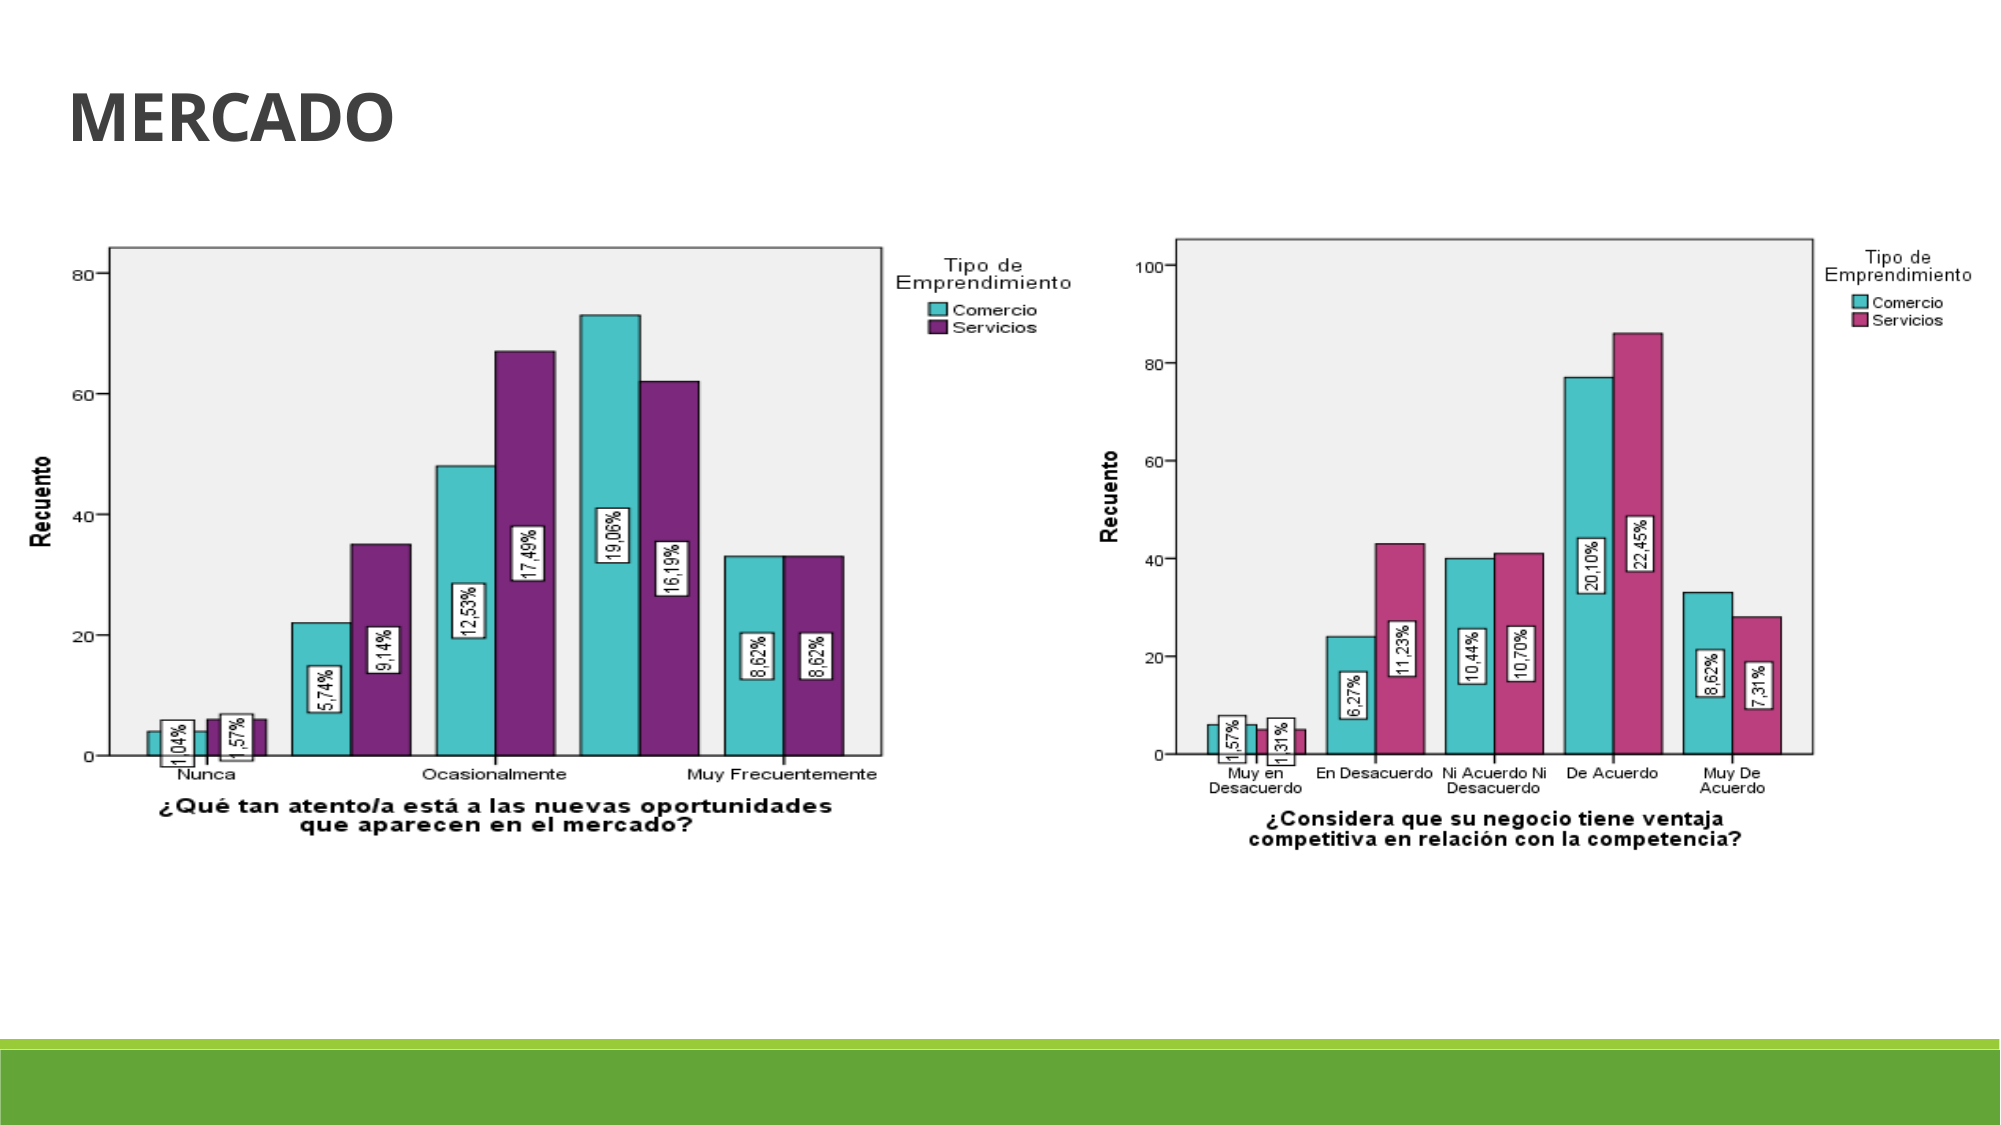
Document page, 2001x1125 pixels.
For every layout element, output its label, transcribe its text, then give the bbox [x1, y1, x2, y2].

picture [0, 232, 1983, 869]
text_box MERCADO [52, 55, 2000, 163]
